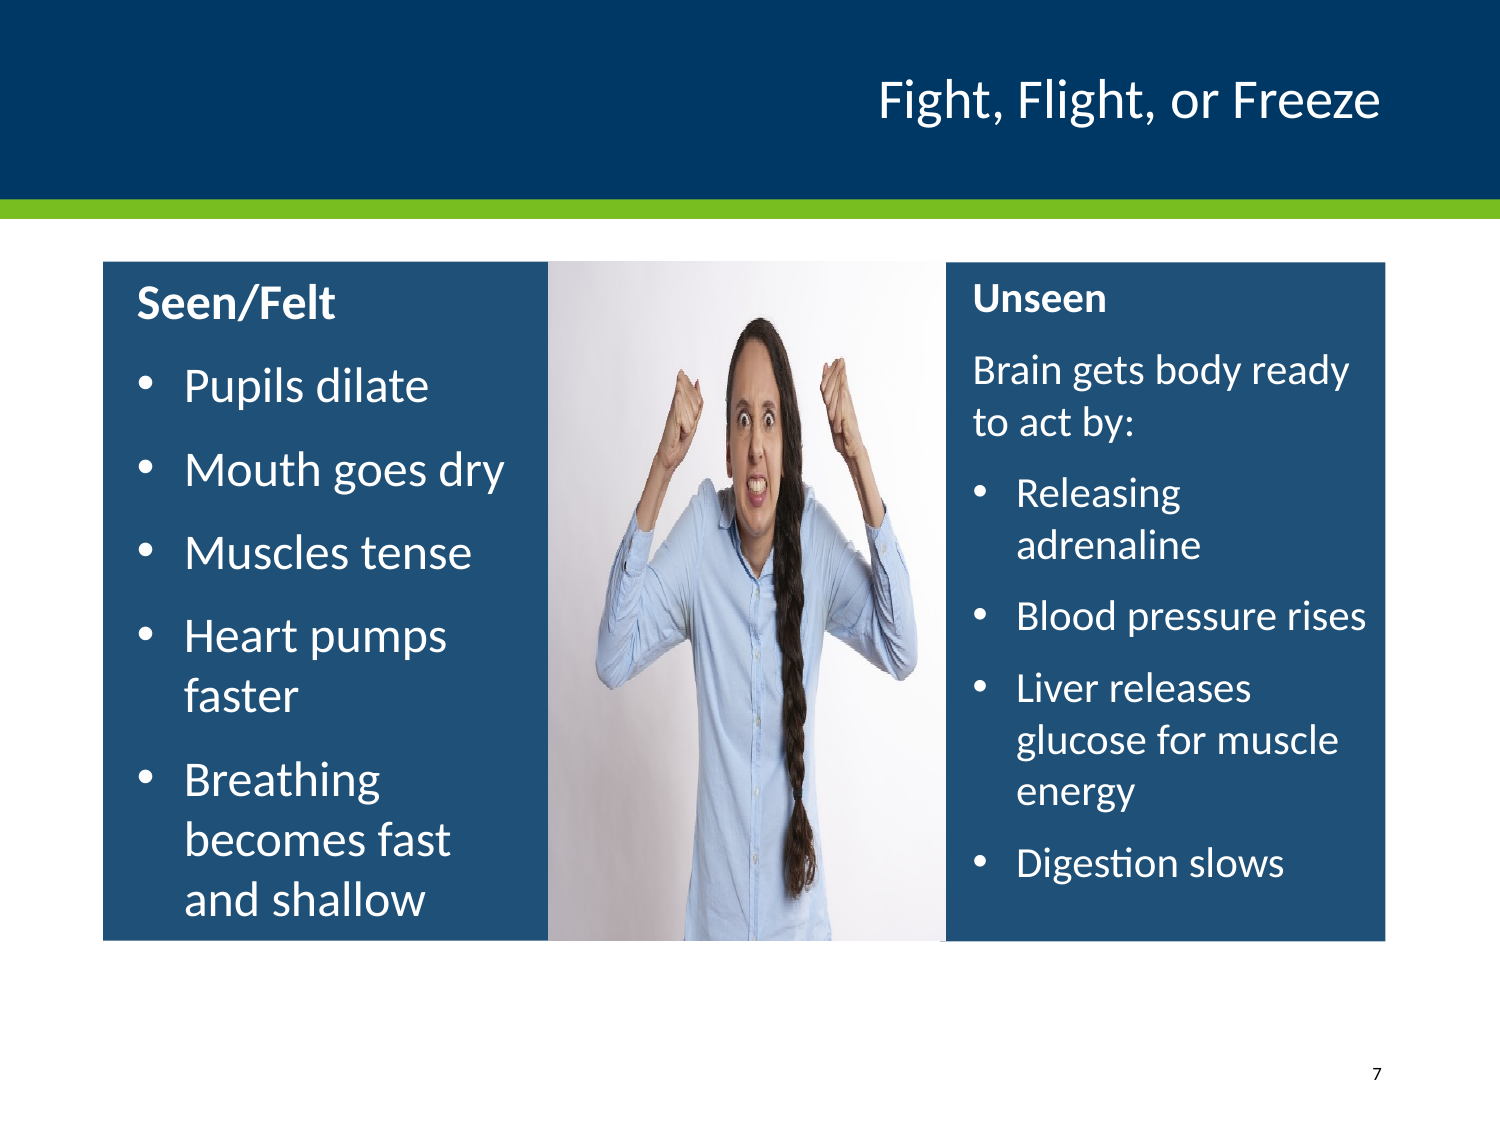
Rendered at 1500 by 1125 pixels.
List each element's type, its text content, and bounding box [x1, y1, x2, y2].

picture [547, 261, 947, 941]
text_box Unseen Brain gets body ready to act by: Releasing adrenaline Blood pressure rises Liver releases glucose for muscle energy Digestion slows [940, 262, 1386, 942]
slide_number 7 [1216, 1042, 1397, 1103]
list Seen/Felt Pupils dilate Mouth goes dry Muscles tense Heart pumps faster Breathing becomes fast and shallow [103, 261, 547, 941]
title Fight, Flight, or Freeze [103, 24, 1397, 175]
